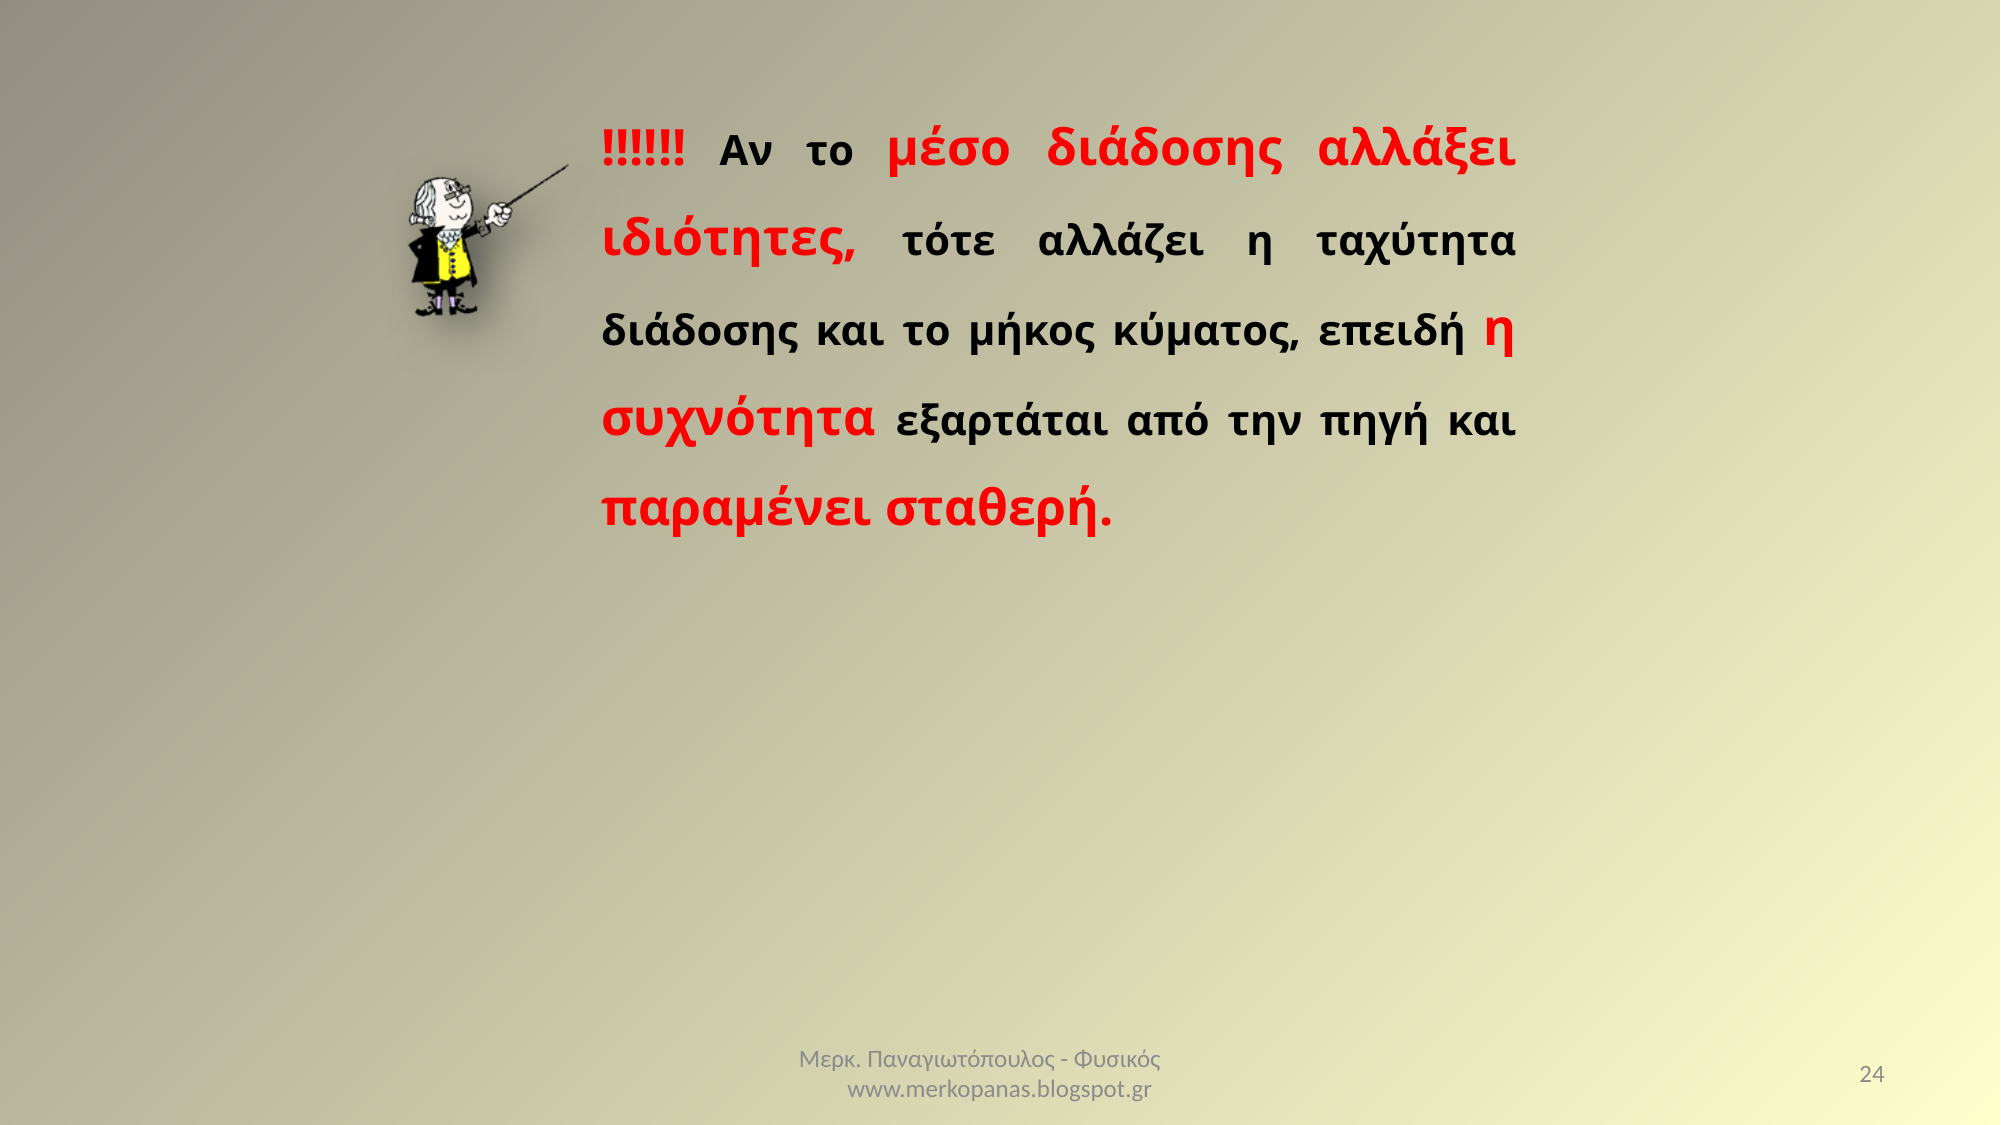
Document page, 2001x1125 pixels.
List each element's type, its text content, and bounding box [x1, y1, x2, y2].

text_box !!!!!! Αν το μέσο διάδοσης αλλάξει ιδιότητες, τότε αλλάζει η ταχύτητα διάδοσης και το μήκος κύματος, επειδή η συχνότητα εξαρτάται από την πηγή και παραμένει σταθερή. [586, 78, 1532, 543]
footer Μερκ. Παναγιωτόπουλος - Φυσικός www.merkopanas.blogspot.gr [683, 1042, 1317, 1103]
slide_number 24 [1433, 1042, 1900, 1103]
picture [397, 160, 572, 327]
